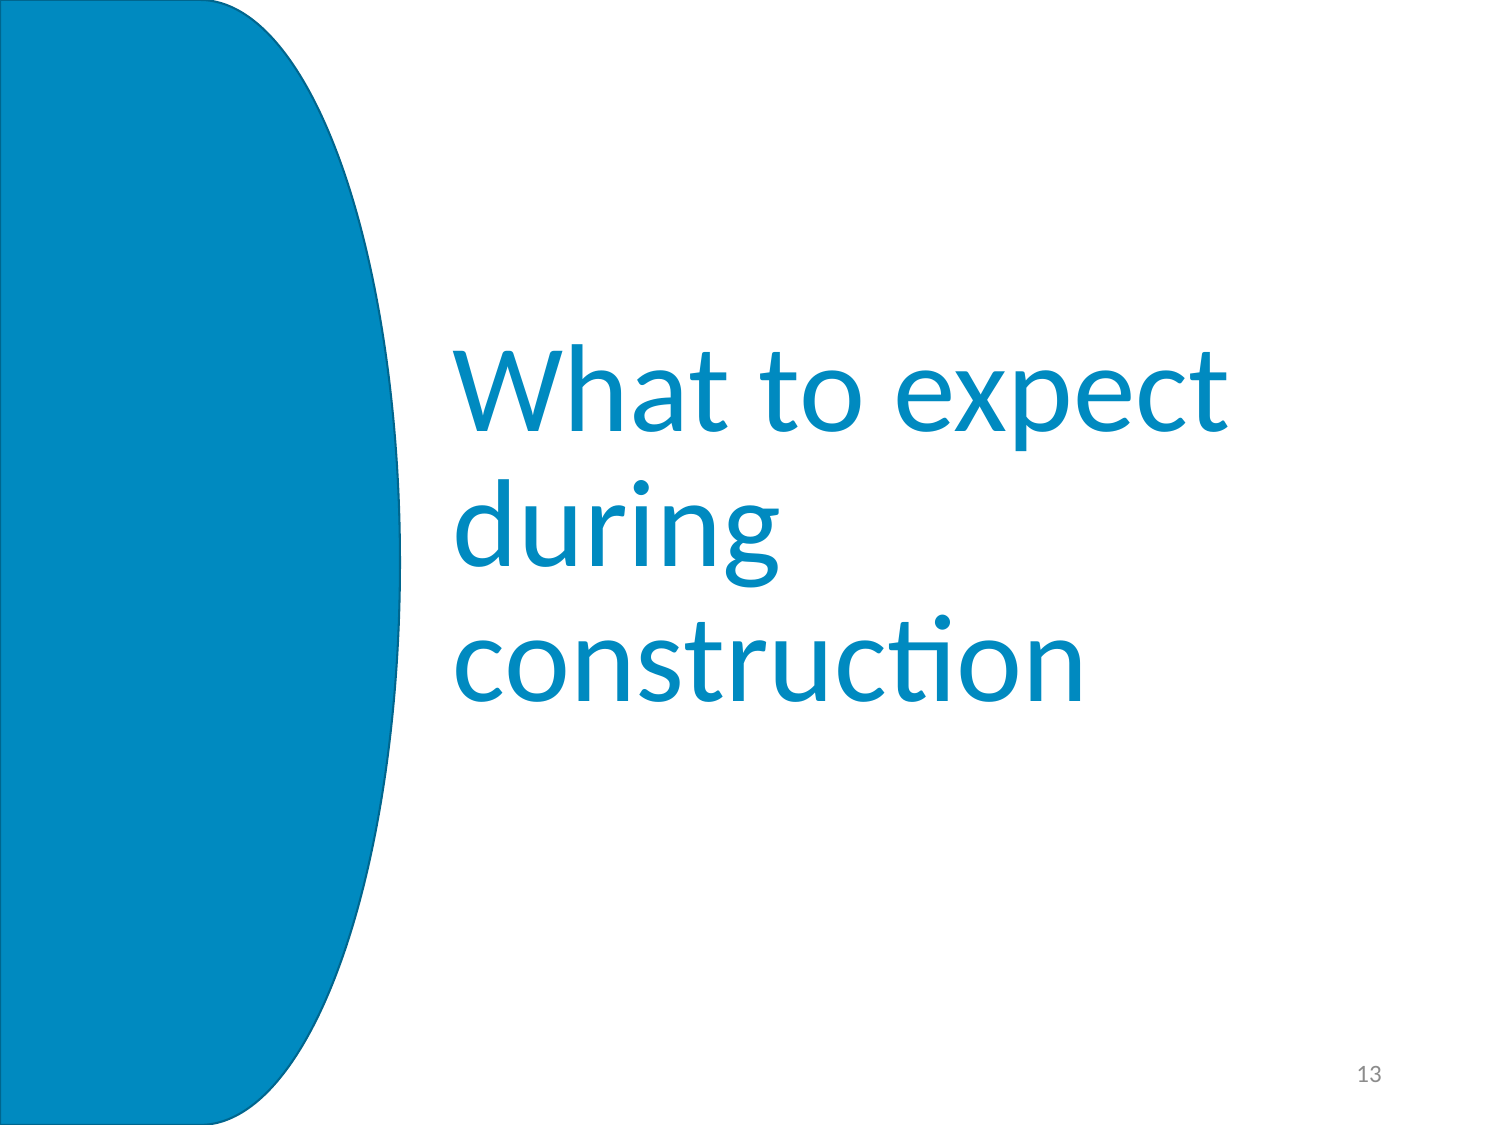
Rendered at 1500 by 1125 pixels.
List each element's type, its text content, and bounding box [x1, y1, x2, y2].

title What to expect during construction [437, 302, 1397, 736]
text_box [0, 0, 402, 1125]
slide_number 13 [1059, 1042, 1397, 1103]
